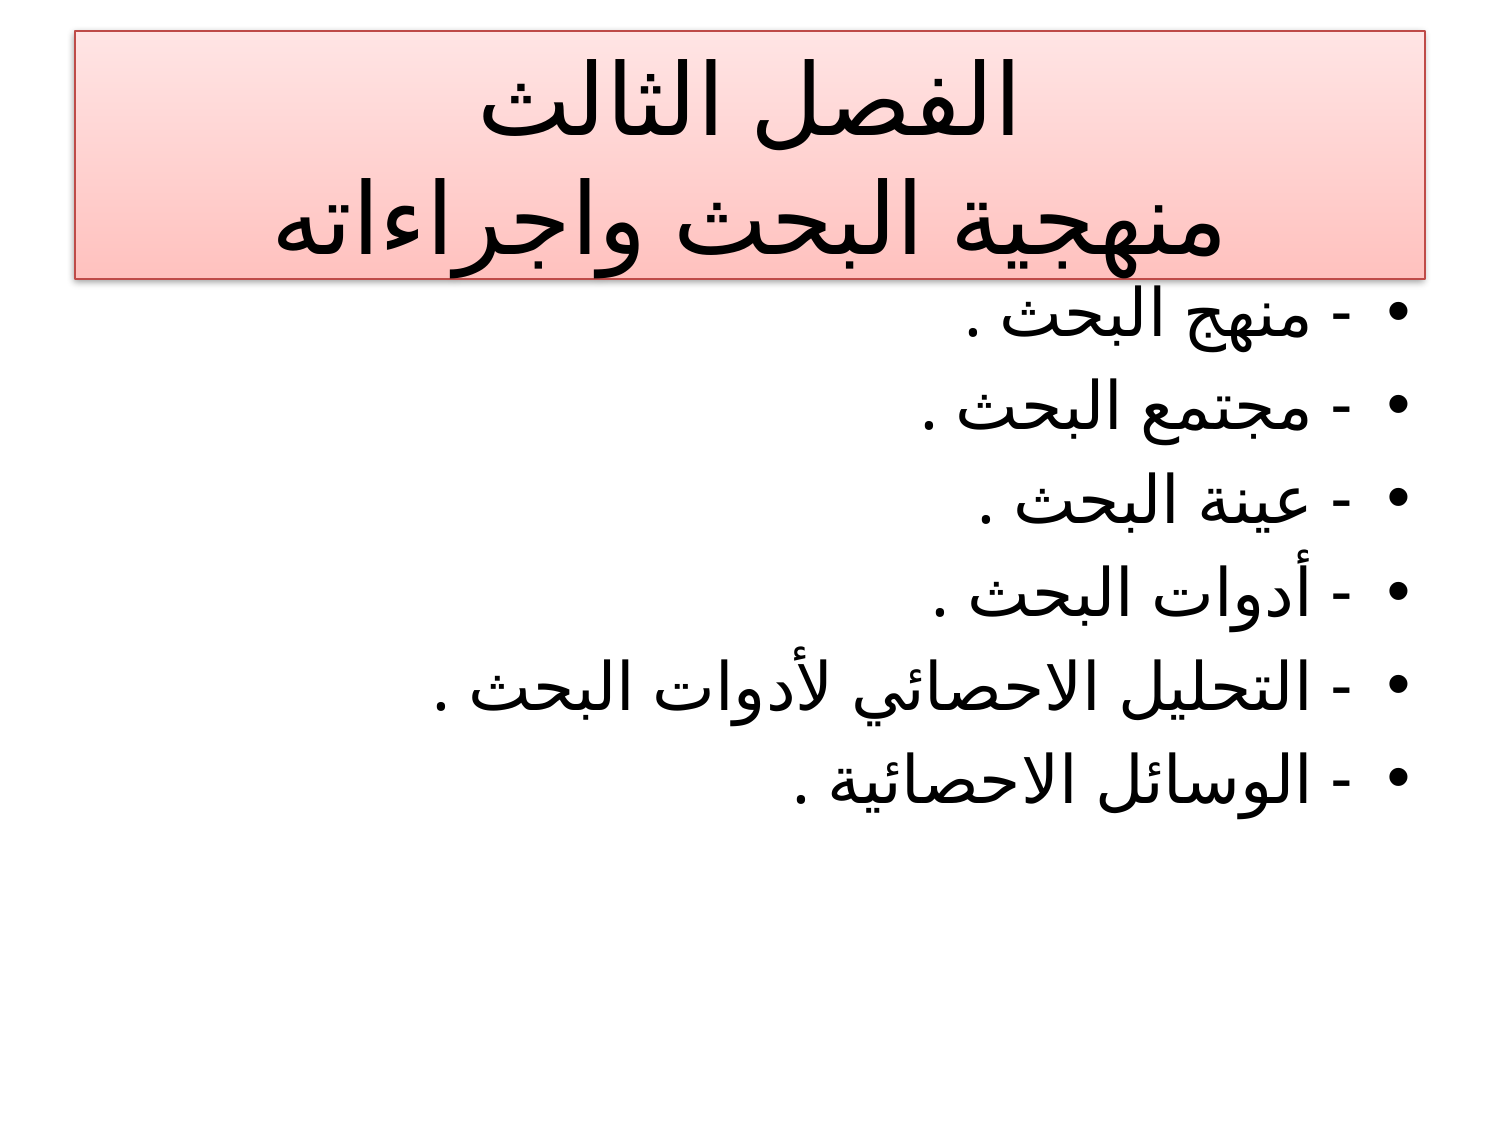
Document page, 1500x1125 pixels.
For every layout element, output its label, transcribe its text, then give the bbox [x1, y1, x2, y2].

list - منهج البحث . - مجتمع البحث . - عينة البحث . - أدوات البحث . - التحليل الاحصائي لأدوات البحث . - الوسائل الاحصائية . [75, 262, 1425, 1005]
title الفصل الثالث منهجية البحث واجراءاته [74, 30, 1426, 280]
